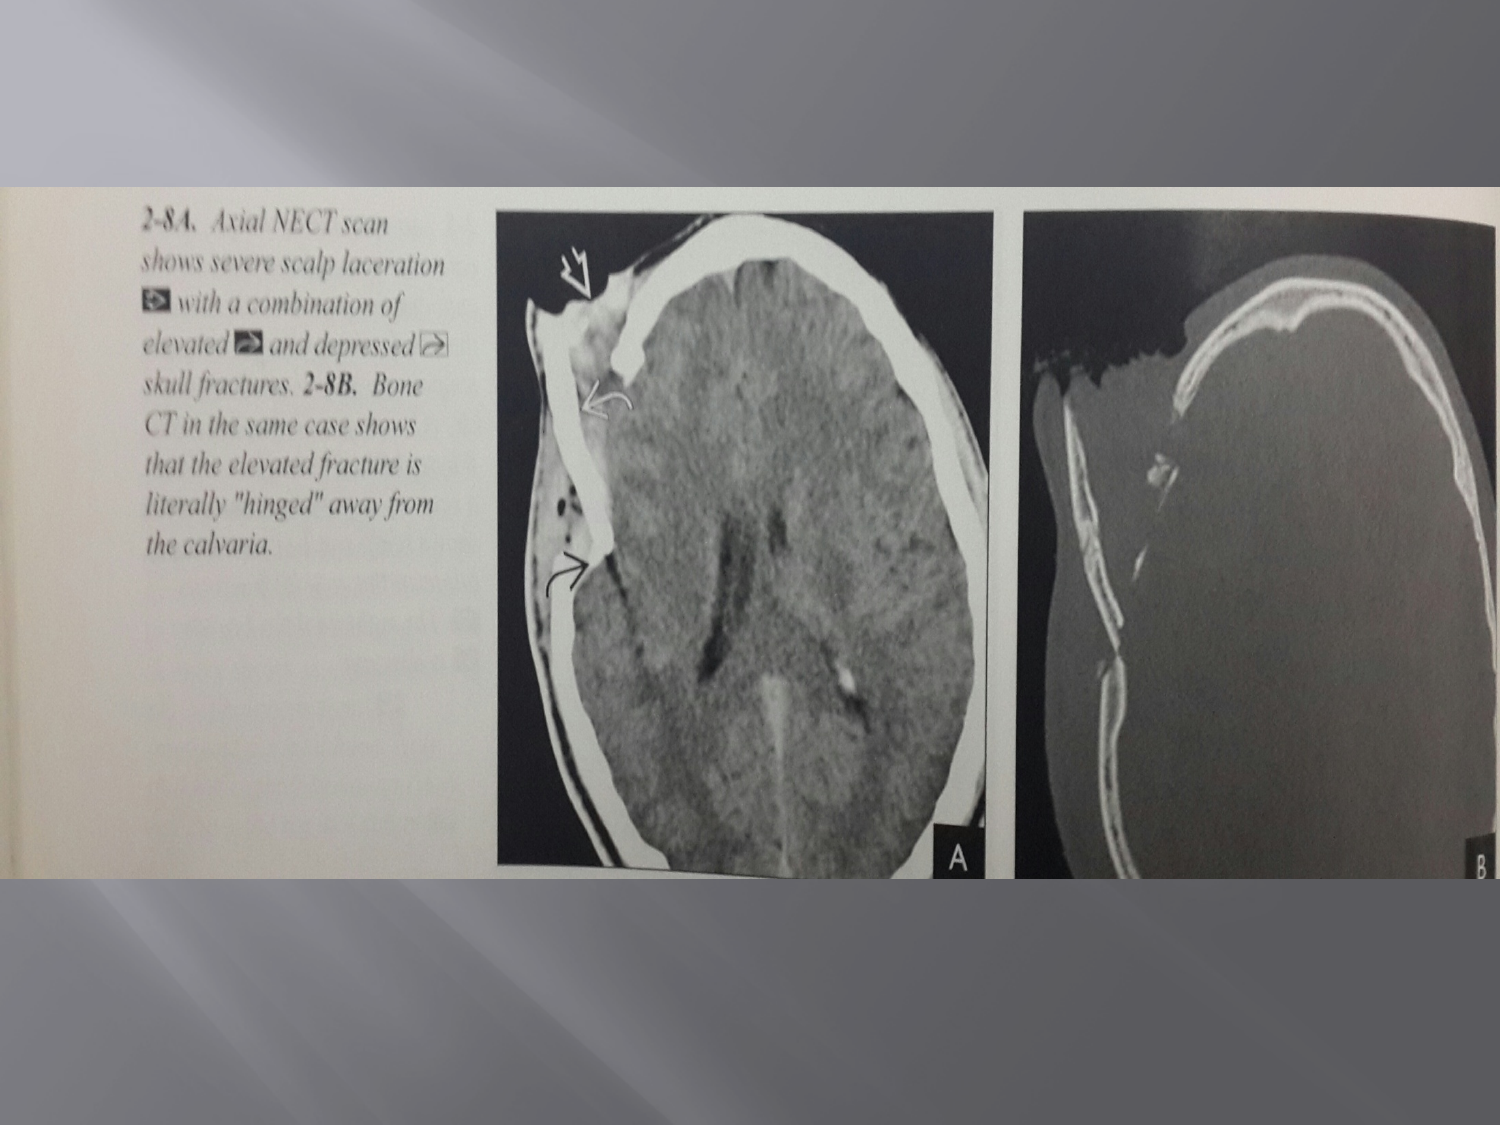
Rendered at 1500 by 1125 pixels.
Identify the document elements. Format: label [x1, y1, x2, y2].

list [0, 187, 1500, 879]
title [75, 45, 1425, 187]
